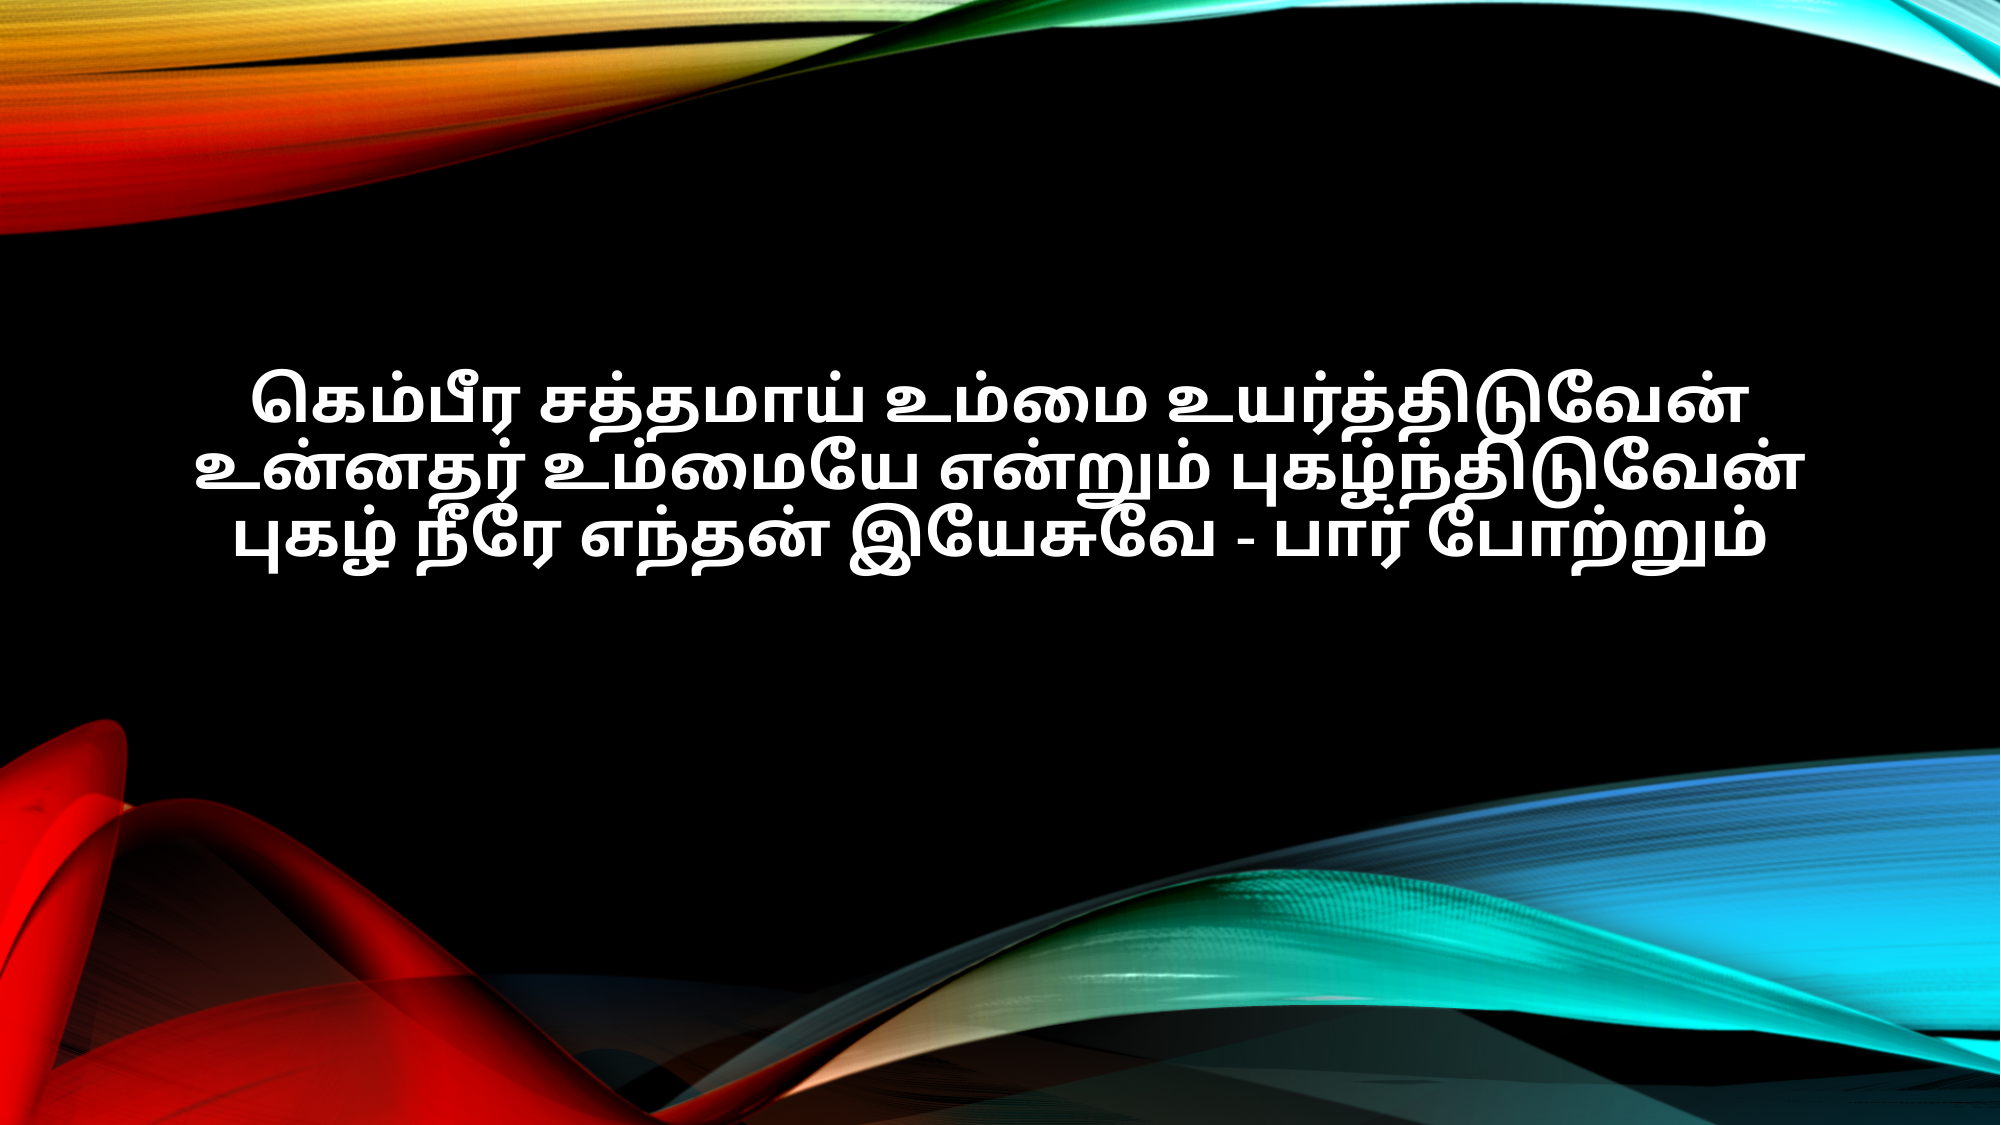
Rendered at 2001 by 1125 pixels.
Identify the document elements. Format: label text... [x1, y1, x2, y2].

subtitle கெம்பீர சத்தமாய் உம்மை உயர்த்திடுவேன் உன்னதர் உம்மையே என்றும் புகழ்ந்திடுவேன் புகழ் நீரே எந்தன் இயேசுவே - பார் போற்றும் [0, 0, 2000, 1125]
